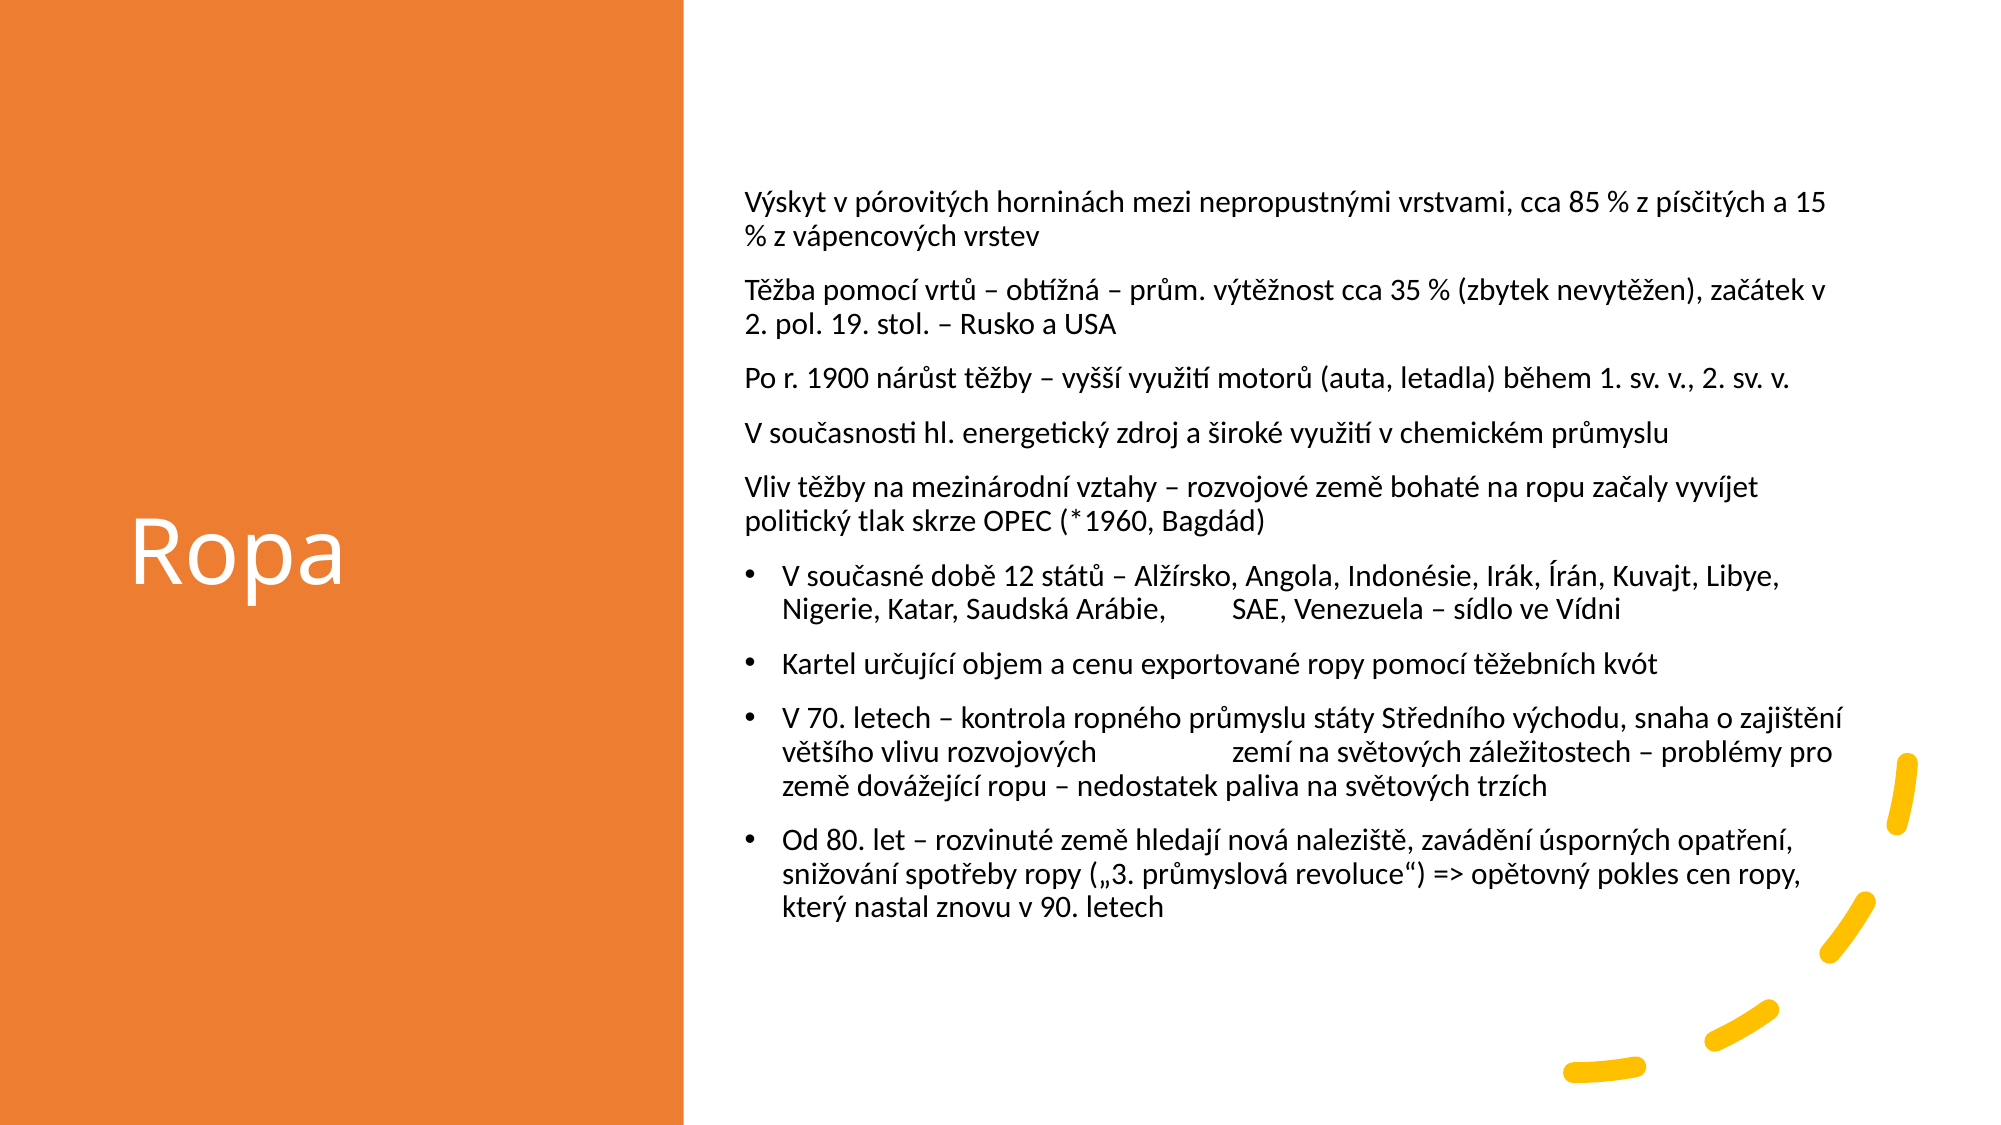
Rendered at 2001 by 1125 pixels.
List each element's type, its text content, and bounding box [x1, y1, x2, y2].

list Výskyt v pórovitých horninách mezi nepropustnými vrstvami, cca 85 % z písčitých a 15 % z vápencových vrstev Těžba pomocí vrtů – obtížná – prům. výtěžnost cca 35 % (zbytek nevytěžen), začátek v 2. pol. 19. stol. – Rusko a USA Po r. 1900 nárůst těžby – vyšší využití motorů (auta, letadla) během 1. sv. v., 2. sv. v. V současnosti hl. energetický zdroj a široké využití v chemickém průmyslu Vliv těžby na mezinárodní vztahy – rozvojové země bohaté na ropu začaly vyvíjet politický tlak skrze OPEC (*1960, Bagdád) V současné době 12 států – Alžírsko, Angola, Indonésie, Irák, Írán, Kuvajt, Libye, Nigerie, Katar, Saudská Arábie, SAE, Venezuela – sídlo ve Vídni Kartel určující objem a cenu exportované ropy pomocí těžebních kvót V 70. letech – kontrola ropného průmyslu státy Středního východu, snaha o zajištění většího vlivu rozvojových zemí na světových záležitostech – problémy pro země dovážející ropu – nedostatek paliva na světových trzích Od 80. let – rozvinuté země hledají nová naleziště, zavádění úsporných opatření, snižování spotřeby ropy („3. průmyslová revoluce“) => opětovný pokles cen ropy, který nastal znovu v 90. letech [729, 97, 1863, 1014]
text_box [685, 0, 2000, 1125]
text_box [1572, 737, 1909, 1074]
title Ropa [112, 97, 638, 1014]
text_box [0, 0, 685, 1125]
